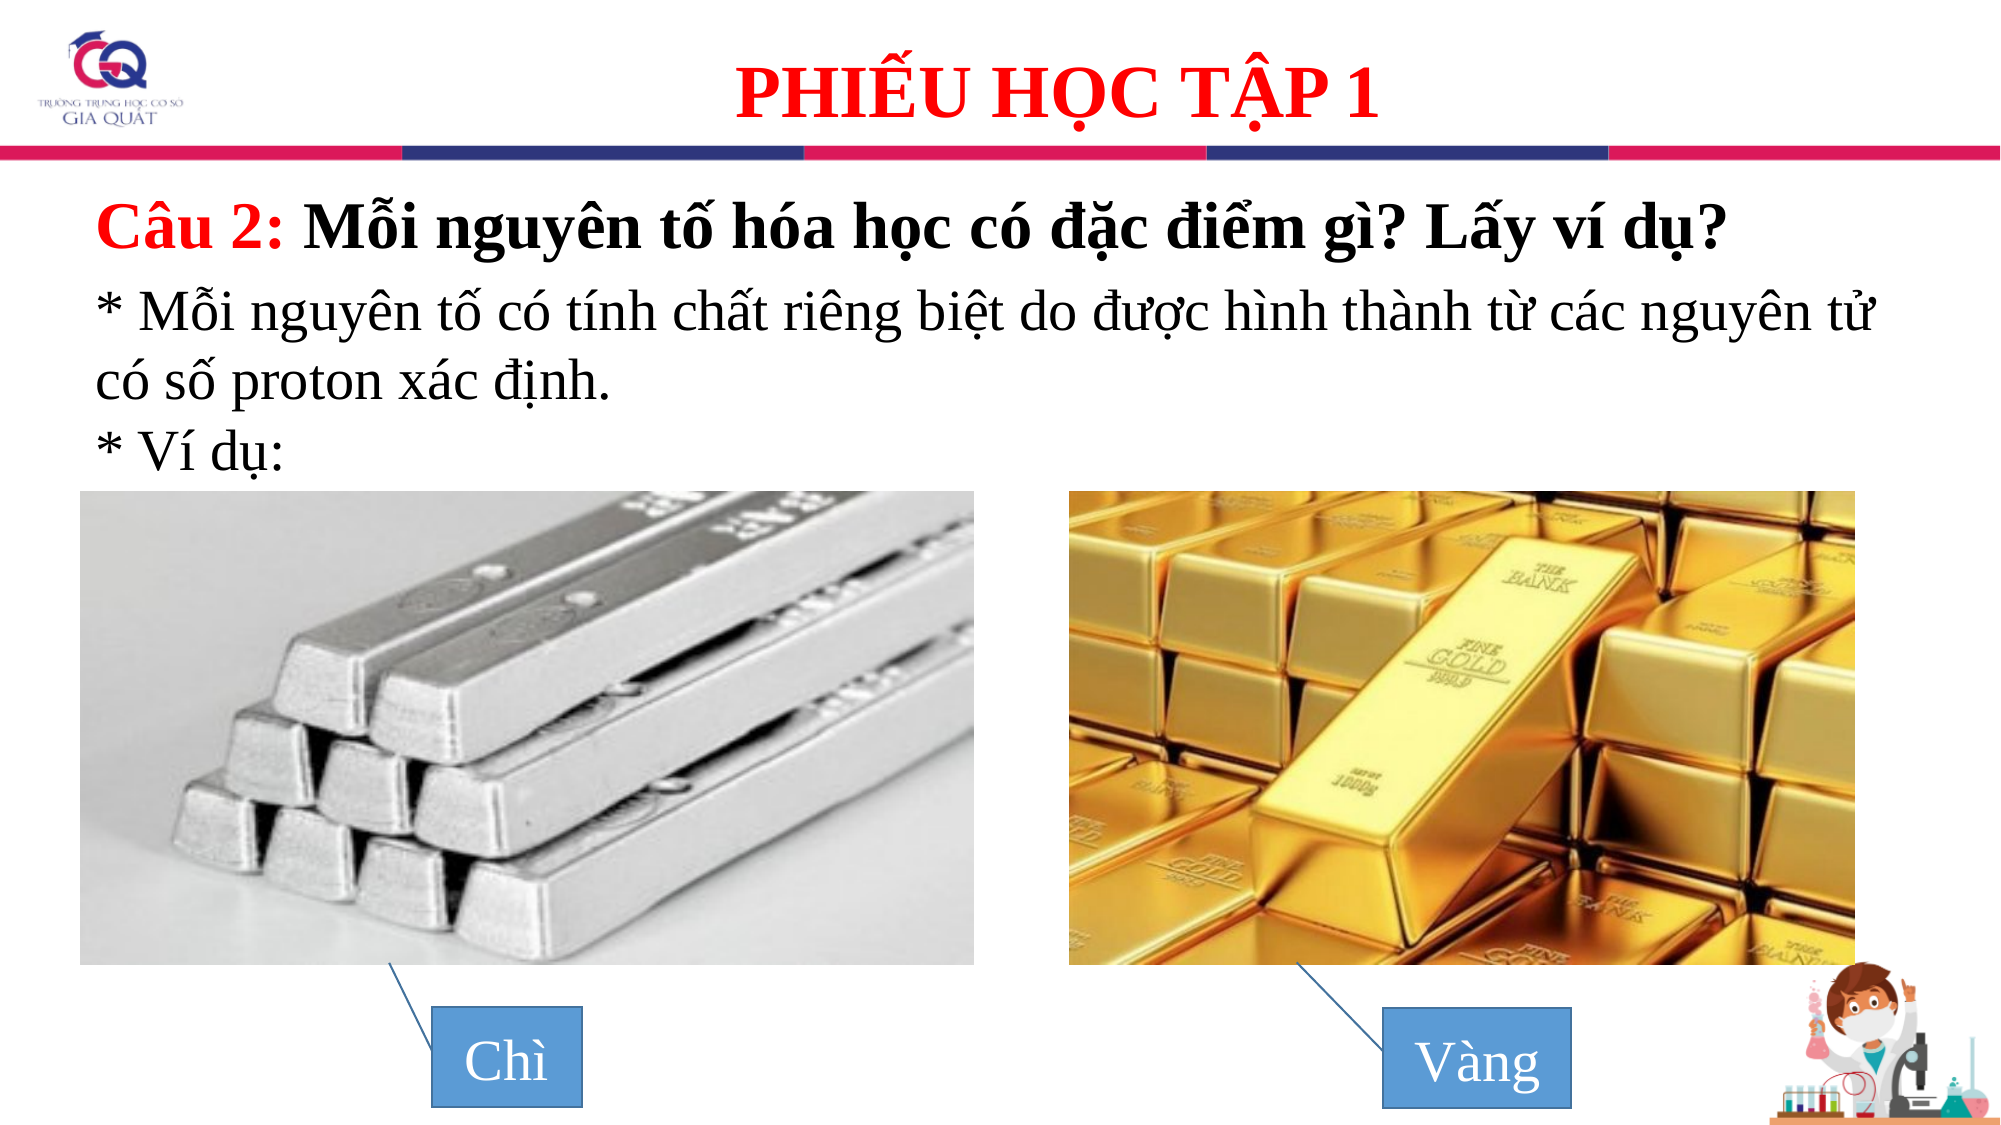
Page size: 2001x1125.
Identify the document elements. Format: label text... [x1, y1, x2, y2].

text_box Chì [389, 965, 583, 1108]
text_box * Mỗi nguyên tố có tính chất riêng biệt do được hình thành từ các nguyên tử có số proton xác định. * Ví dụ: [80, 264, 1934, 490]
text_box Câu 2: Mỗi nguyên tố hóa học có đặc điểm gì? Lấy ví dụ? [80, 174, 1934, 264]
text_box PHIẾU HỌC TẬP 1 [231, 21, 1887, 140]
text_box Vàng [1297, 965, 1572, 1109]
picture [0, 0, 2001, 1125]
